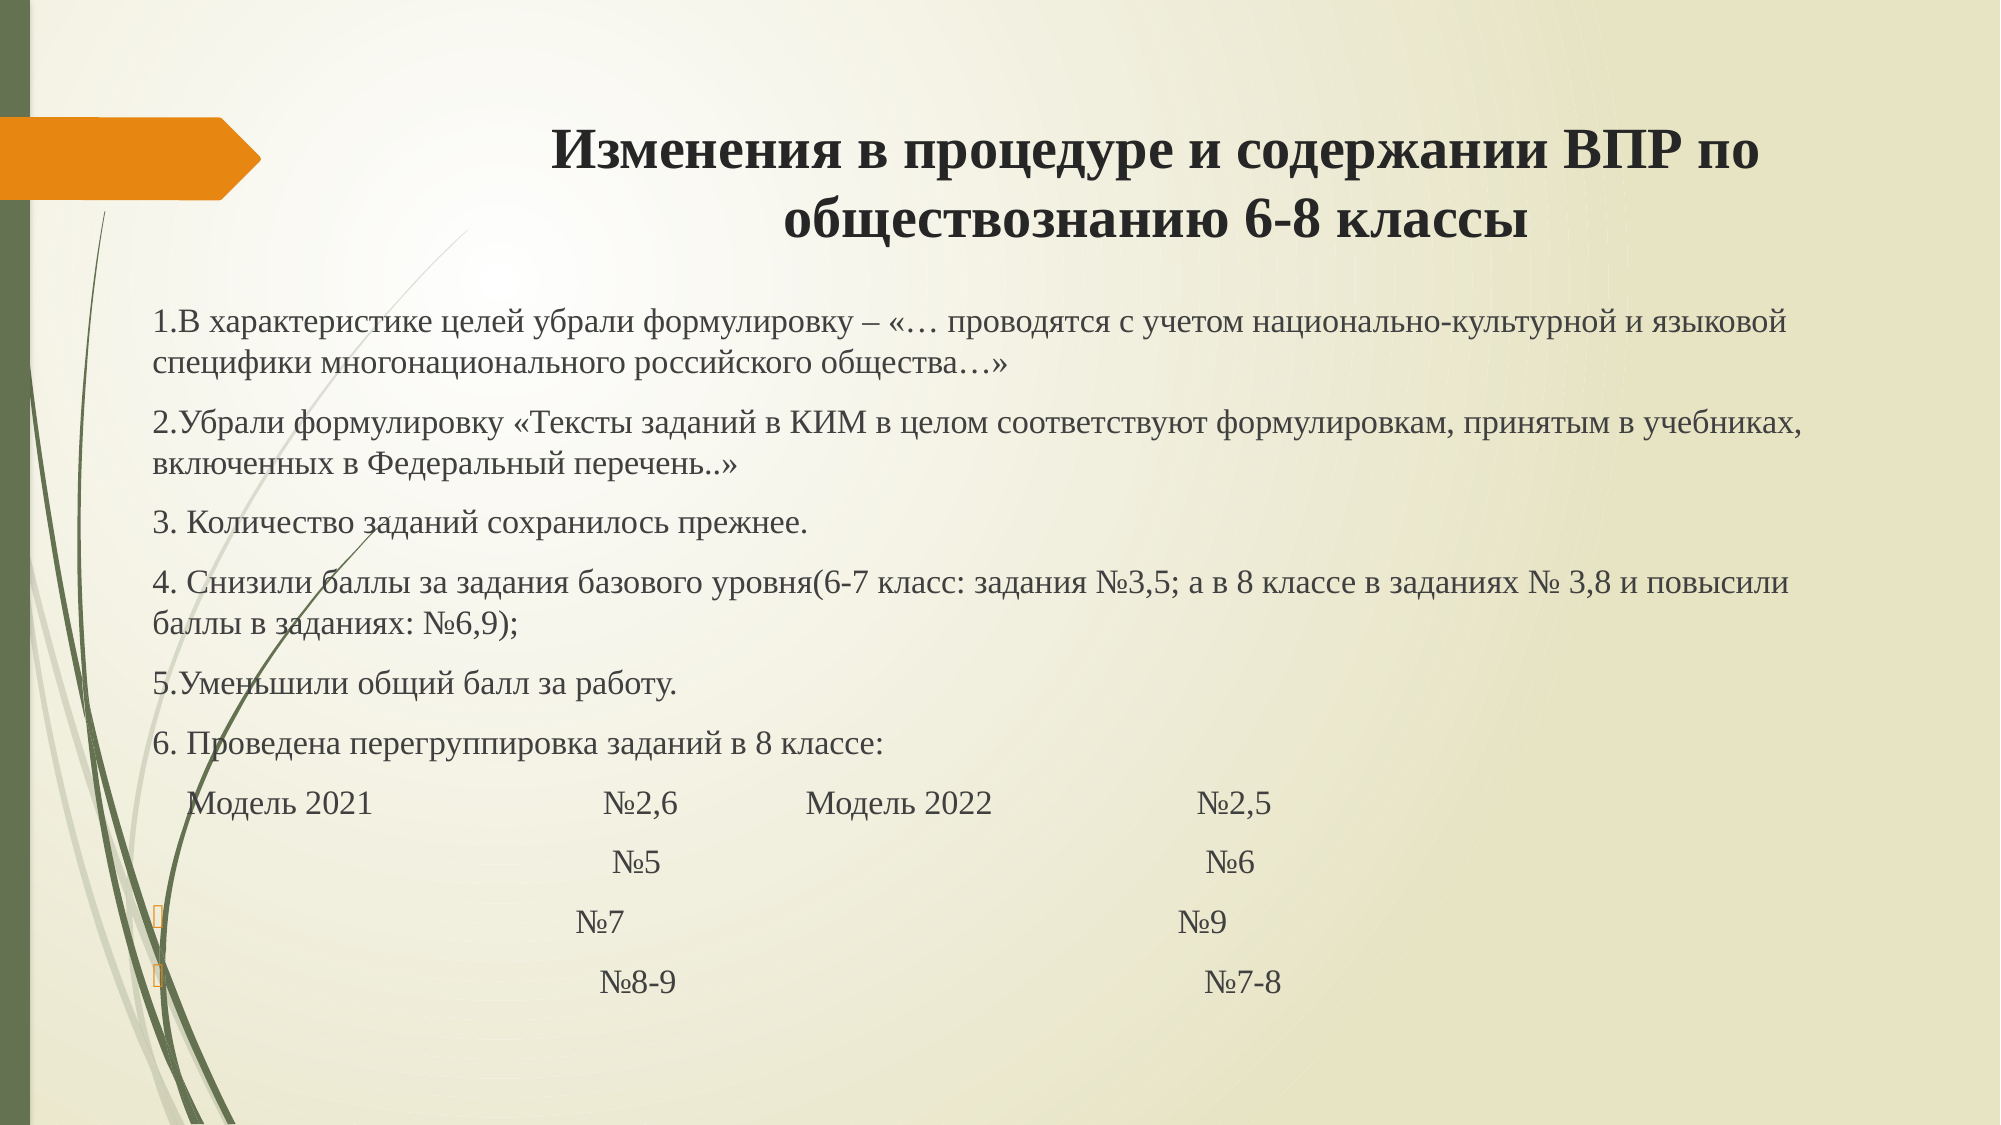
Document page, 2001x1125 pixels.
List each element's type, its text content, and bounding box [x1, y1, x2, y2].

list 1.В характеристике целей убрали формулировку – «… проводятся с учетом национально-культурной и языковой специфики многонационального российского общества…» 2.Убрали формулировку «Тексты заданий в КИМ в целом соответствуют формулировкам, принятым в учебниках, включенных в Федеральный перечень..» 3. Количество заданий сохранилось прежнее. 4. Снизили баллы за задания базового уровня(6-7 класс: задания №3,5; а в 8 классе в заданиях № 3,8 и повысили баллы в заданиях: №6,9); 5.Уменьшили общий балл за работу. 6. Проведена перегруппировка заданий в 8 классе: Модель 2021 №2,6 Модель 2022 №2,5 №5 №6 №7 №9 №8-9 №7-8 [137, 291, 1863, 1014]
title Изменения в процедуре и содержании ВПР по обществознанию 6-8 классы [425, 102, 1888, 313]
